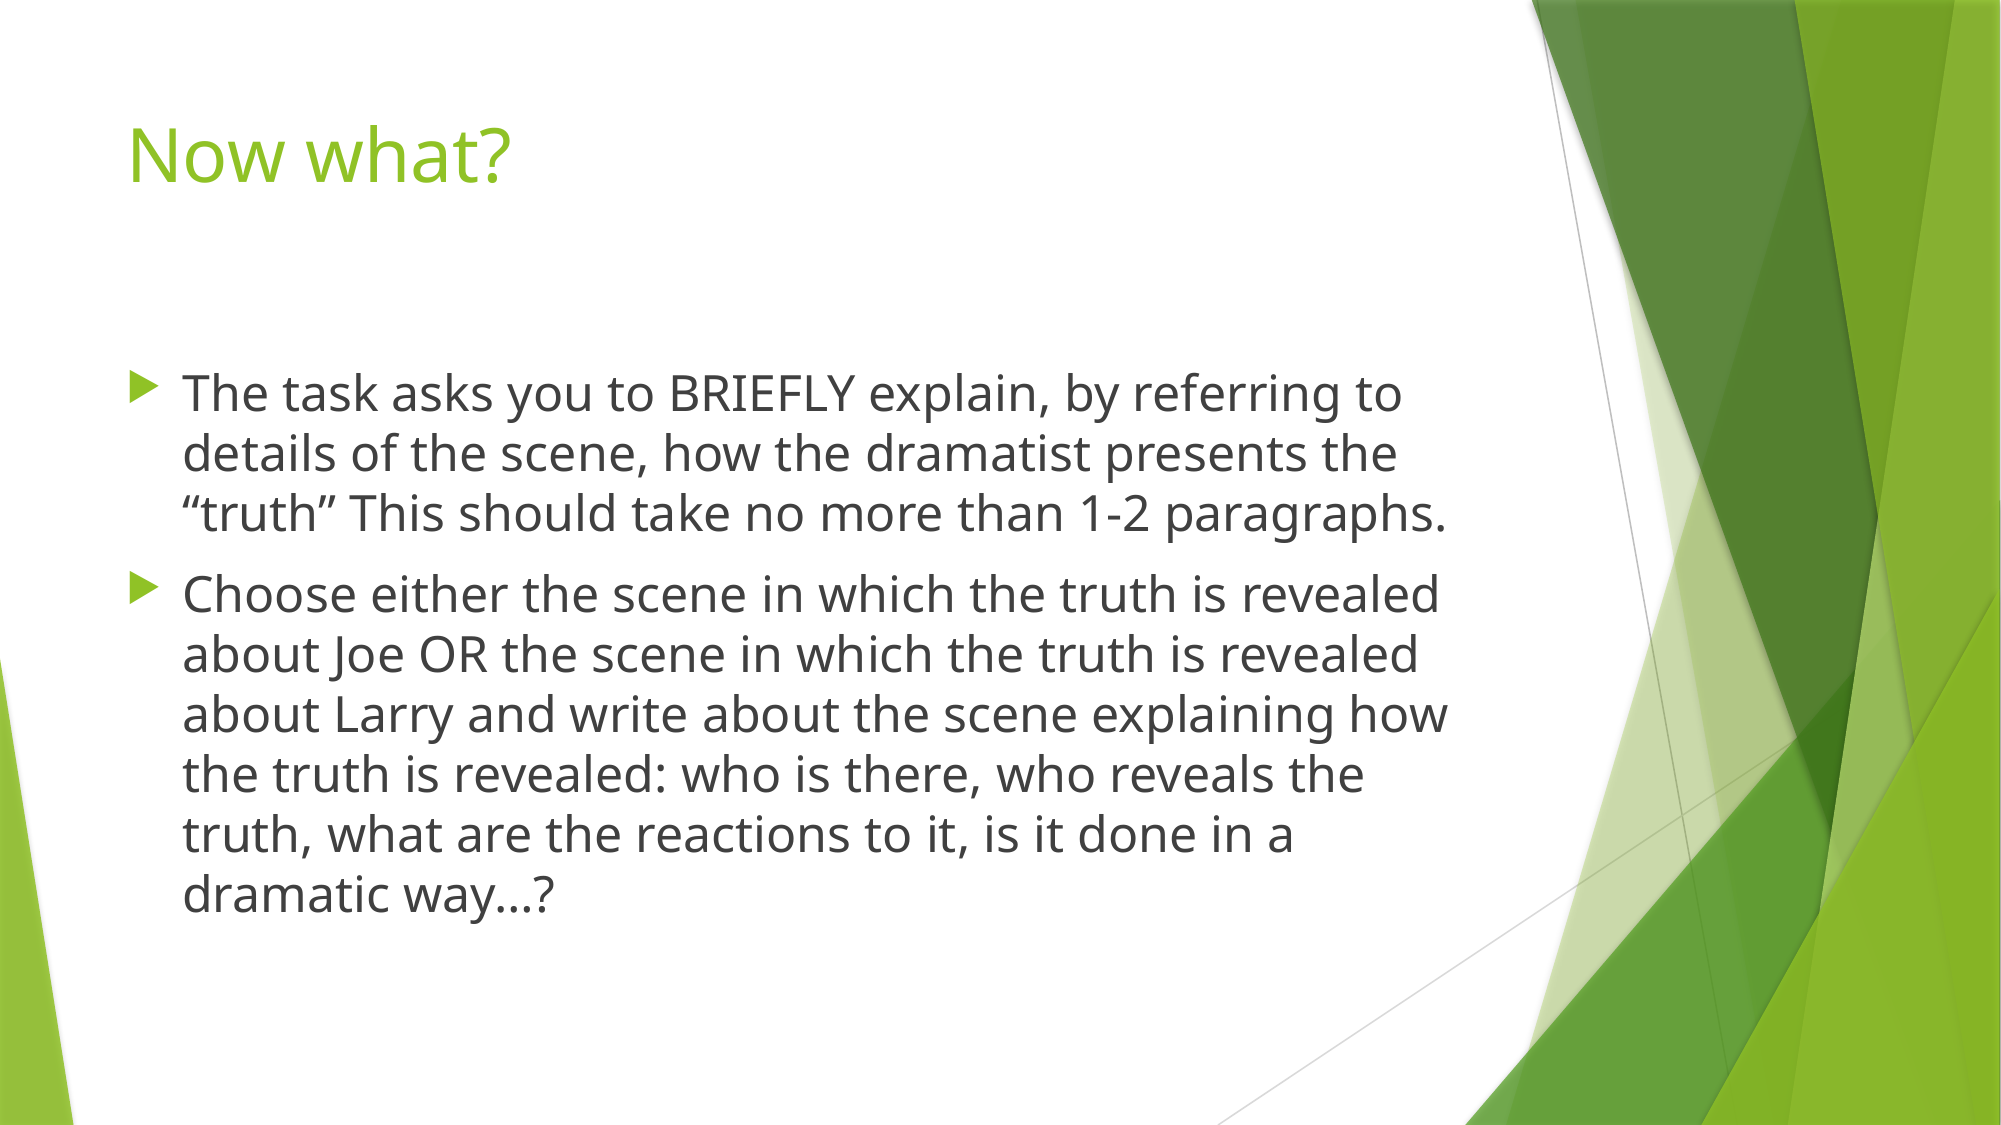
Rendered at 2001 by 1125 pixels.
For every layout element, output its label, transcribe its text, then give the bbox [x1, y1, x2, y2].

title Now what? [111, 99, 1522, 317]
list The task asks you to BRIEFLY explain, by referring to details of the scene, how the dramatist presents the “truth” This should take no more than 1-2 paragraphs. Choose either the scene in which the truth is revealed about Joe OR the scene in which the truth is revealed about Larry and write about the scene explaining how the truth is revealed: who is there, who reveals the truth, what are the reactions to it, is it done in a dramatic way…? [111, 354, 1522, 992]
